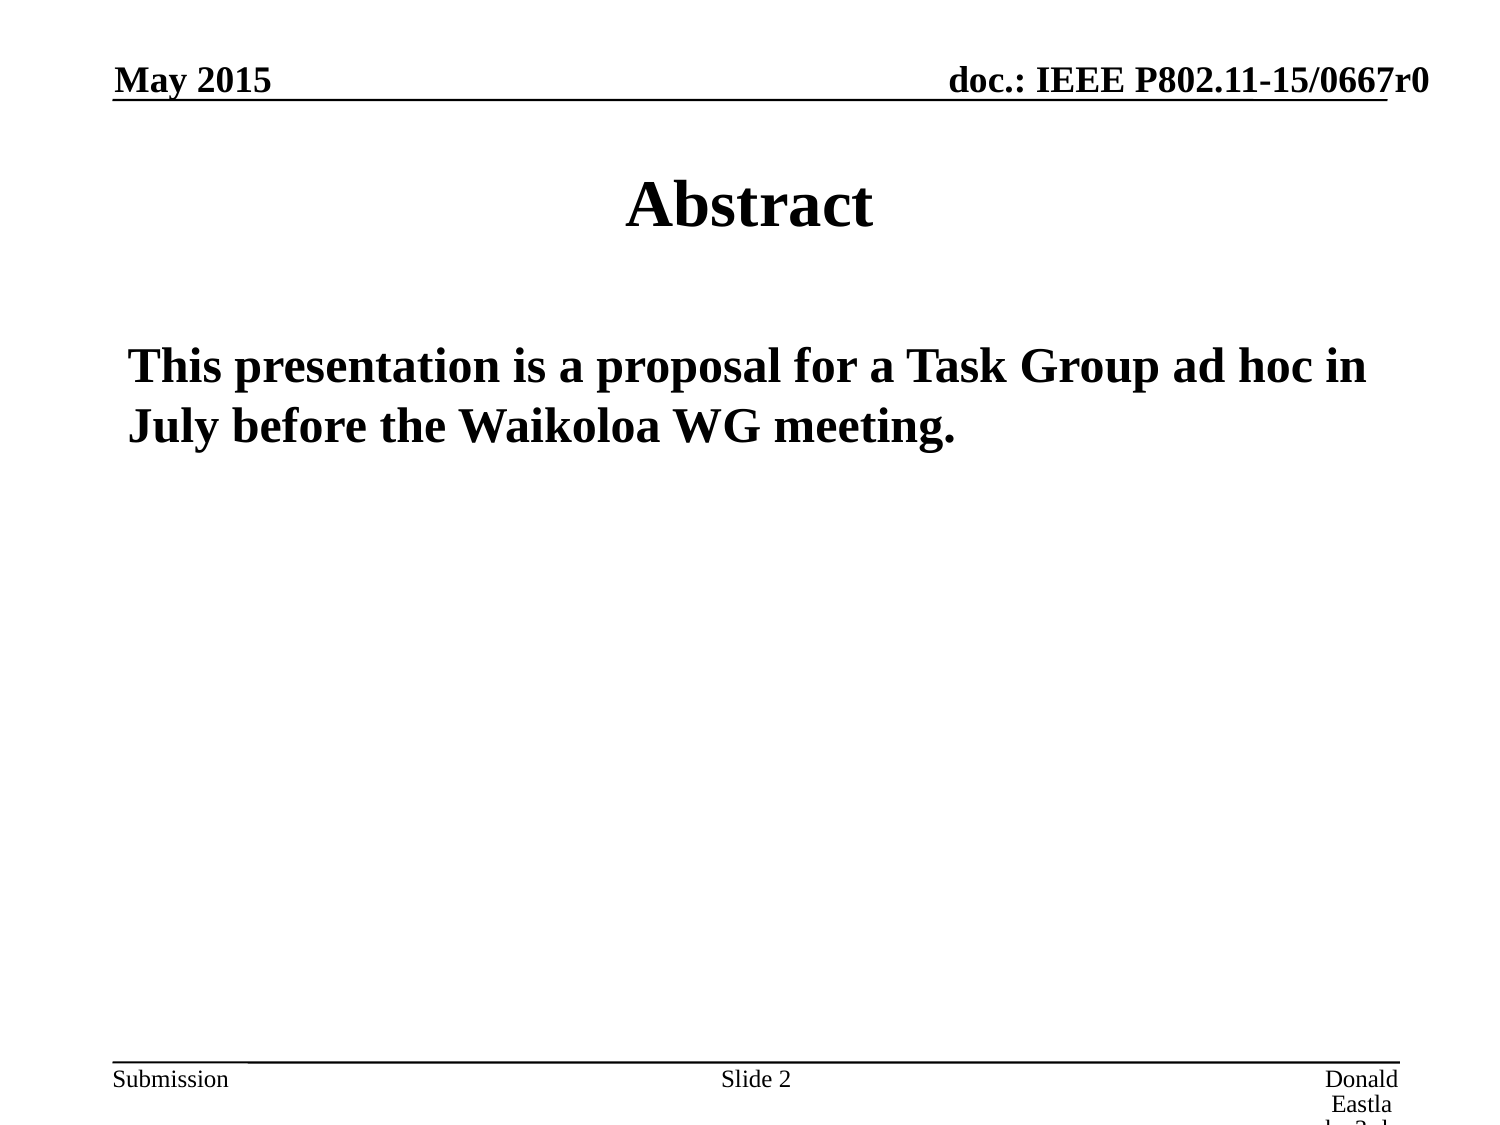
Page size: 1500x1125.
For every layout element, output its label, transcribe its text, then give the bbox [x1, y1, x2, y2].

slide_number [114, 54, 290, 100]
title Abstract [112, 112, 1388, 288]
slide_number Slide 2 [712, 1062, 800, 1093]
footer Donald Eastlake 3rd, Huawei Technologies [1325, 1062, 1402, 1093]
list This presentation is a proposal for a Task Group ad hoc in July before the Waikoloa WG meeting. [112, 324, 1388, 1000]
